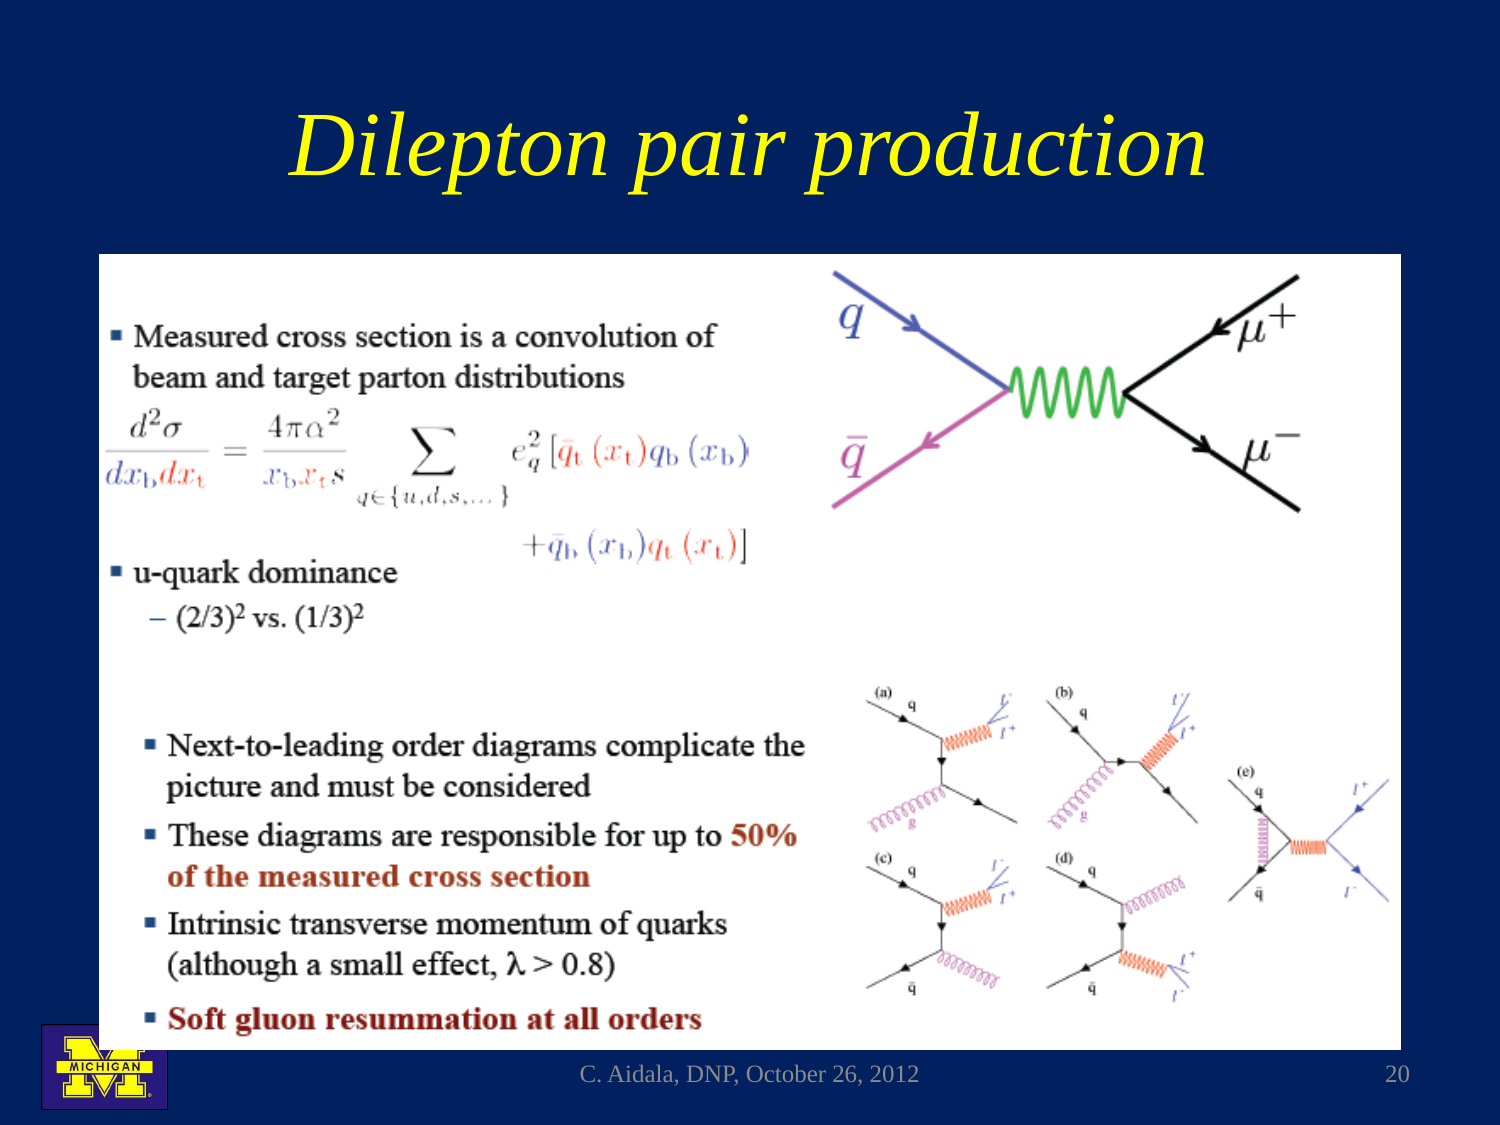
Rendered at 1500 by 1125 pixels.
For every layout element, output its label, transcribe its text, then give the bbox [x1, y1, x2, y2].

title Dilepton pair production [75, 45, 1425, 233]
footer C. Aidala, DNP, October 26, 2012 [512, 1059, 988, 1103]
picture [41, 254, 1401, 1110]
slide_number 20 [1074, 1042, 1425, 1103]
